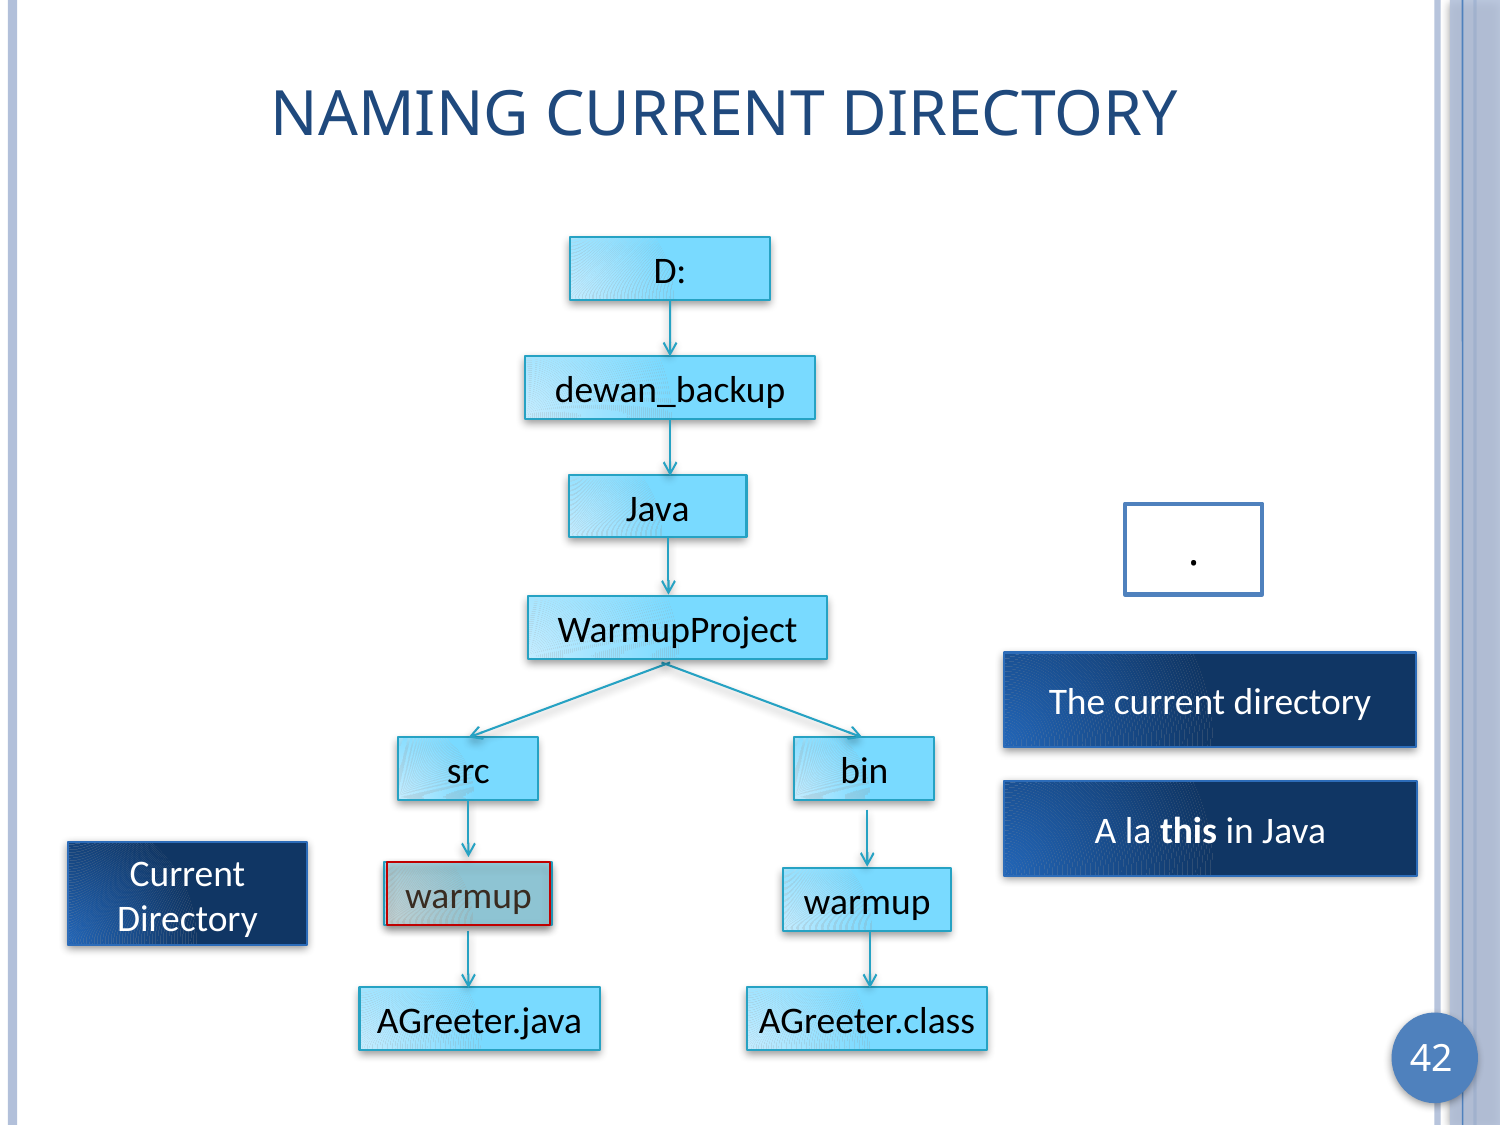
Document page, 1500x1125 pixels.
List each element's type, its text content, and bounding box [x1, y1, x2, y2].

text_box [467, 661, 659, 738]
text_box [386, 861, 551, 926]
text_box AGreeter.java [358, 986, 601, 1051]
text_box bin [793, 736, 935, 801]
title Naming Current Directory [75, 45, 1375, 175]
text_box src [397, 736, 539, 801]
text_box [661, 661, 863, 738]
text_box Current Directory [67, 841, 308, 946]
text_box D: [569, 236, 771, 301]
text_box dewan_backup [524, 355, 816, 420]
text_box . [1123, 502, 1264, 597]
text_box WarmupProject [527, 595, 828, 659]
text_box A la this in Java [1003, 780, 1418, 877]
text_box AGreeter.class [746, 986, 988, 1051]
text_box warmup [782, 867, 952, 932]
text_box The current directory [1003, 651, 1417, 748]
text_box Java [568, 474, 748, 538]
